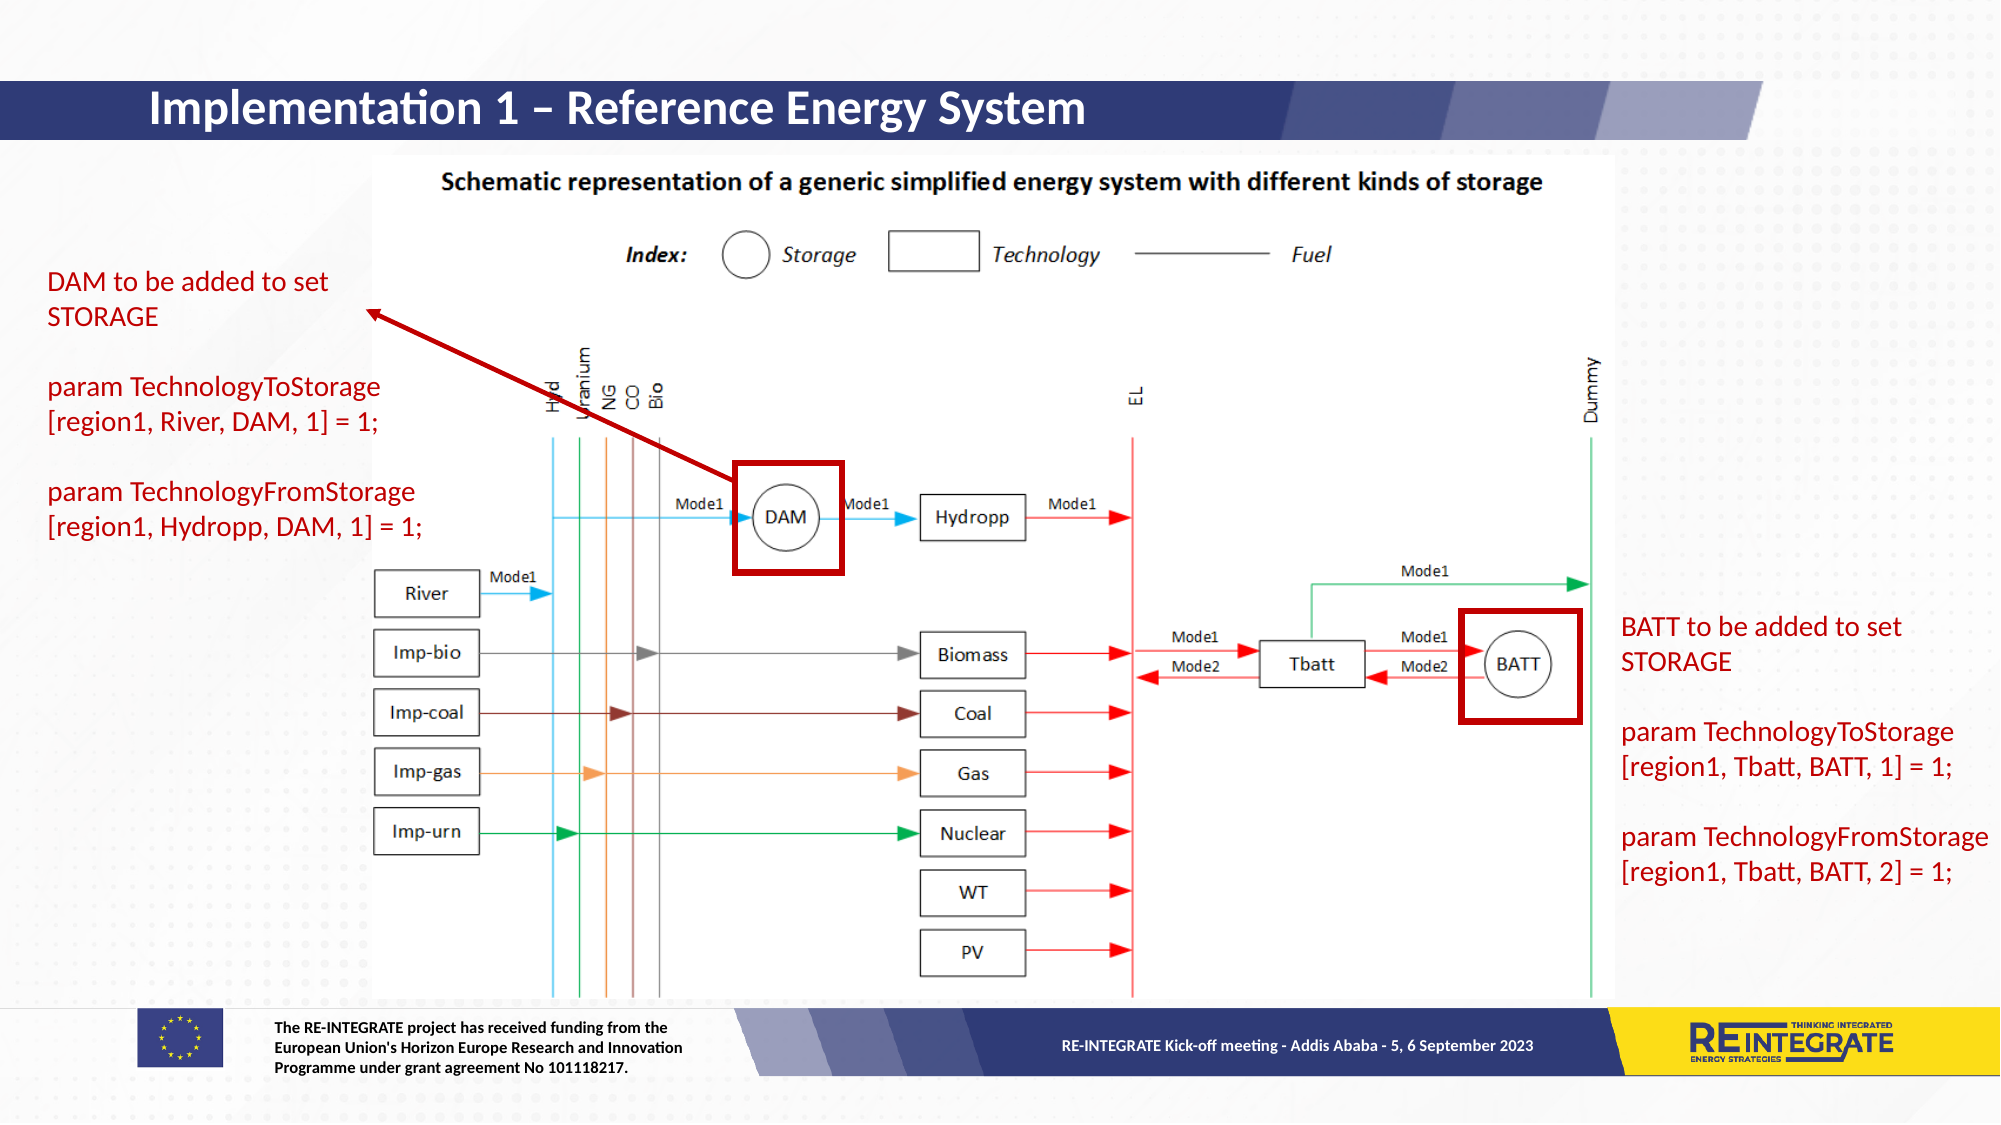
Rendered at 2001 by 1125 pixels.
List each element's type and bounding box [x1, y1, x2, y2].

picture [0, 0, 2000, 1123]
text_box [365, 309, 736, 482]
